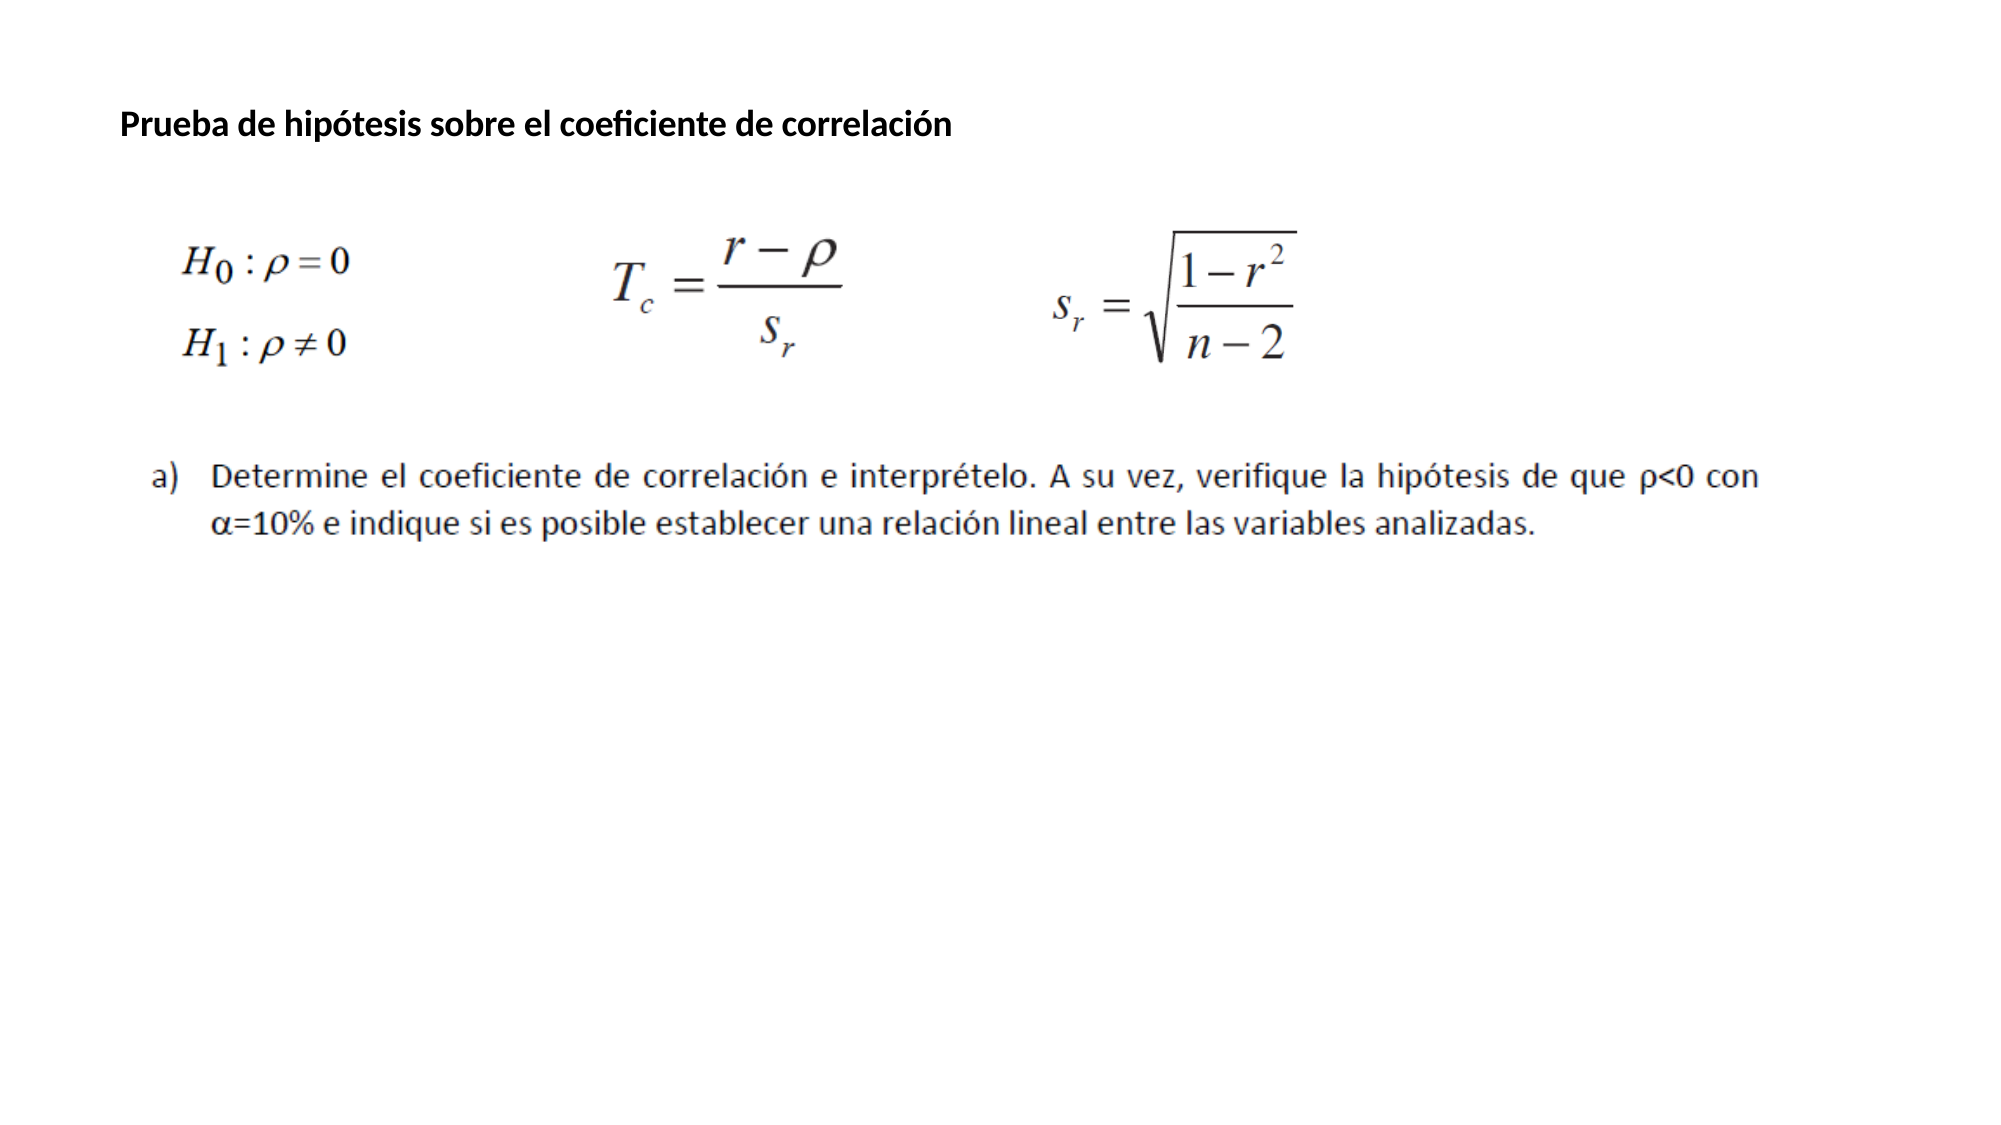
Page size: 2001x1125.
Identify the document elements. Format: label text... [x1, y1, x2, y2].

picture [609, 227, 854, 370]
text_box Prueba de hipótesis sobre el coeficiente de correlación [105, 91, 1710, 152]
picture [138, 444, 1764, 549]
picture [151, 223, 391, 370]
picture [1046, 222, 1334, 370]
